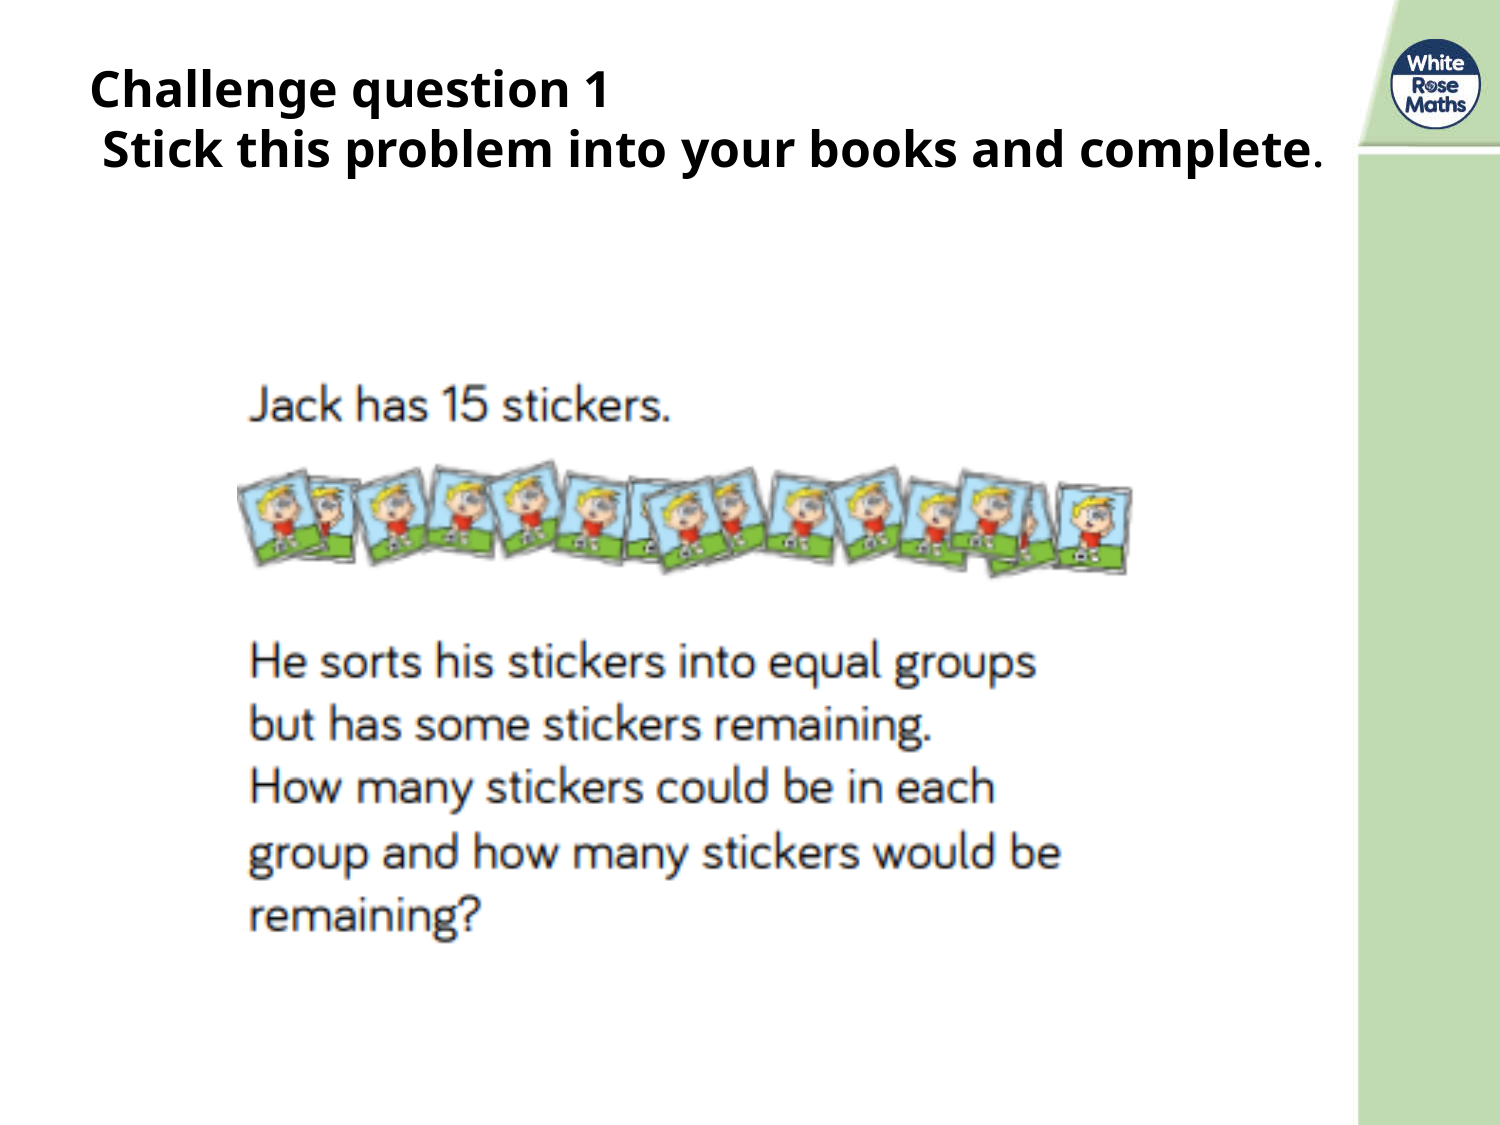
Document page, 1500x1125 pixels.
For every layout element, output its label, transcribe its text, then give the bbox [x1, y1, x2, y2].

picture [0, 0, 1500, 1125]
text_box Challenge question 1 Stick this problem into your books and complete. [74, 50, 1346, 186]
